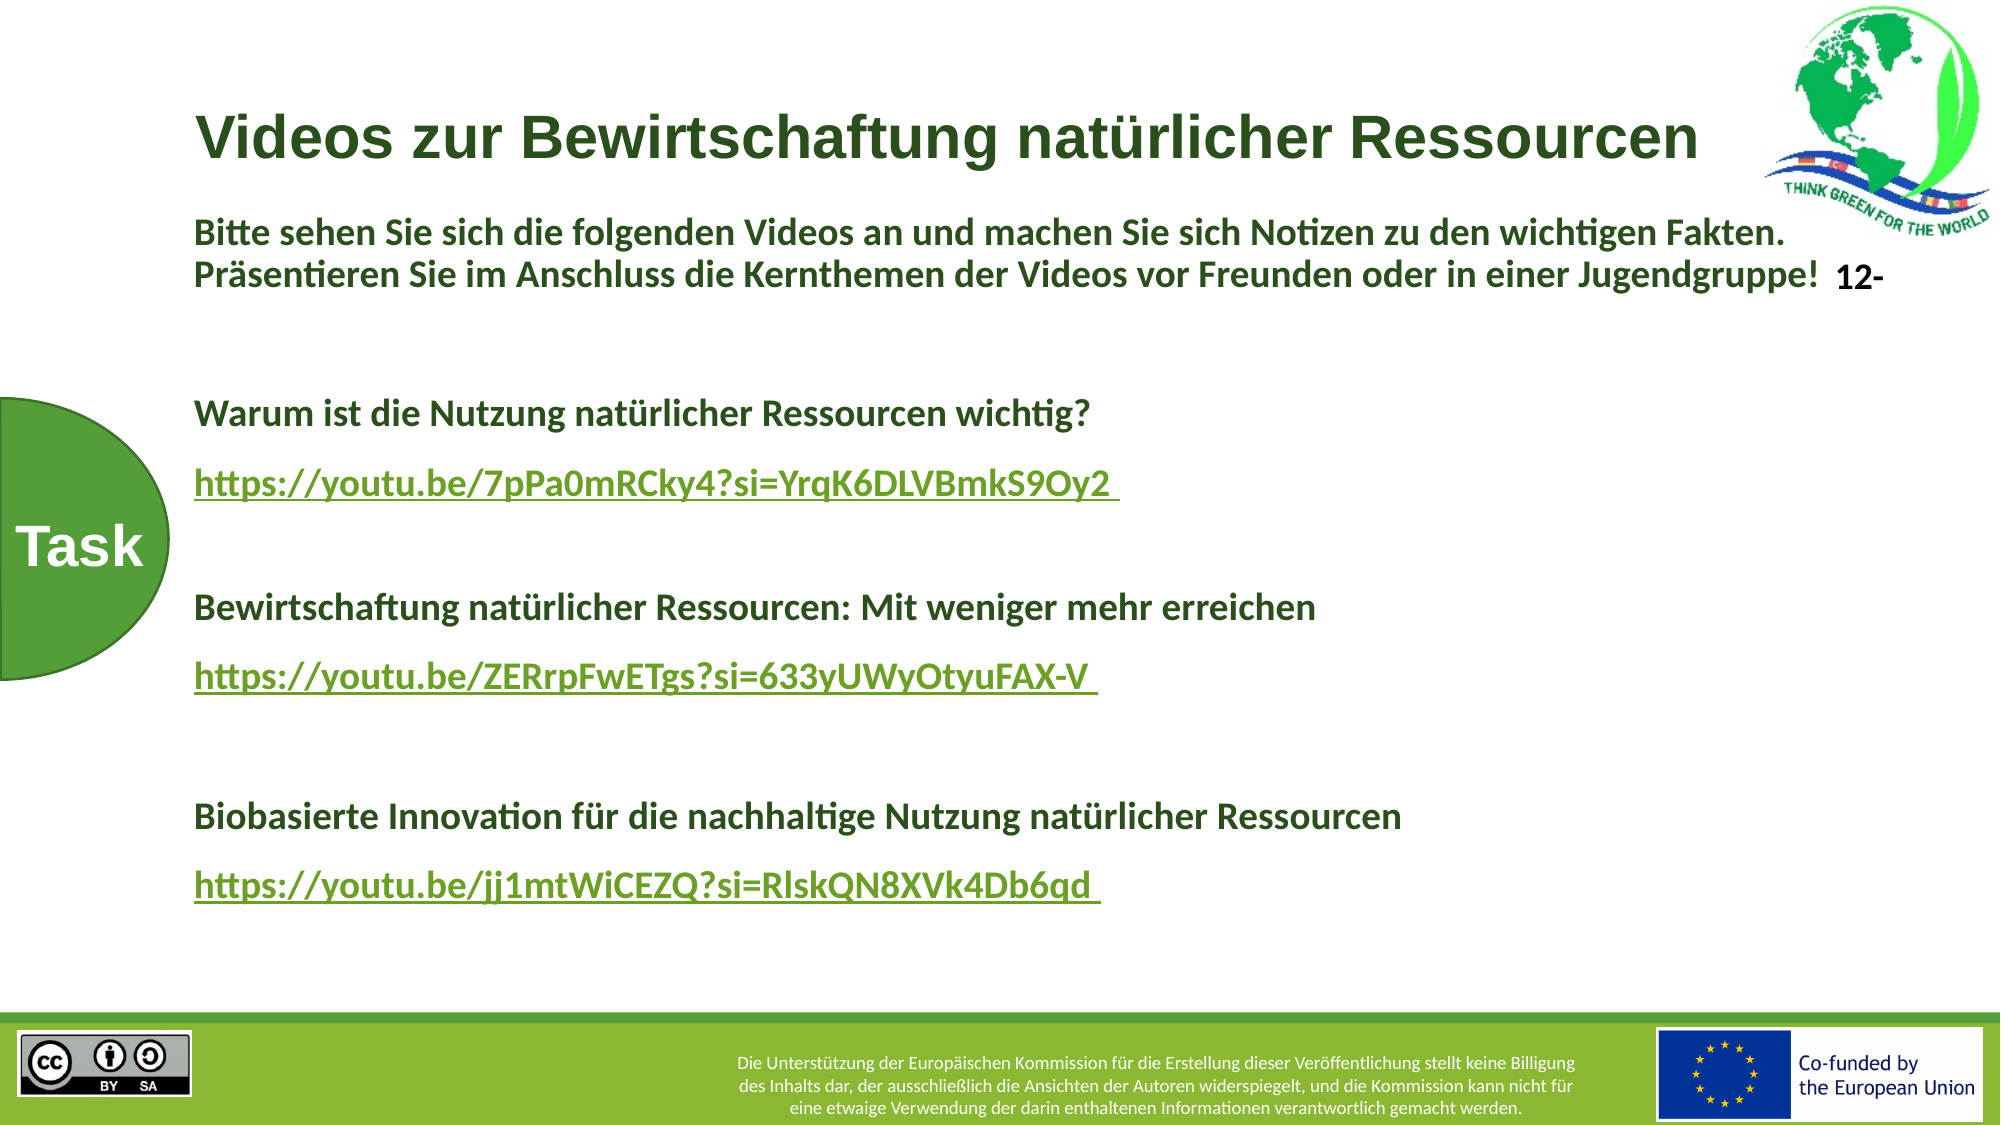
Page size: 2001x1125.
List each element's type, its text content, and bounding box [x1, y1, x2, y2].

picture [1761, 3, 2001, 241]
picture [1656, 1027, 1983, 1122]
text_box Task [0, 493, 200, 611]
text_box [0, 398, 160, 493]
text_box [0, 611, 145, 680]
picture [17, 1030, 192, 1097]
list Bitte sehen Sie sich die folgenden Videos an und machen Sie sich Notizen zu den wichtigen Fakten. Präsentieren Sie im Anschluss die Kernthemen der Videos vor Freunden oder in einer Jugendgruppe! Warum ist die Nutzung natürlicher Ressourcen wichtig? https://youtu.be/7pPa0mRCky4?si=YrqK6DLVBmkS9Oy2 Bewirtschaftung natürlicher Ressourcen: Mit weniger mehr erreichen https://youtu.be/ZERrpFwETgs?si=633yUWyOtyuFAX-V Biobasierte Innovation für die nachhaltige Nutzung natürlicher Ressourcen https://youtu.be/jj1mtWiCEZQ?si=RlskQN8XVk4Db6qd [180, 203, 1830, 963]
title Videos zur Bewirtschaftung natürlicher Ressourcen [180, 45, 1811, 179]
